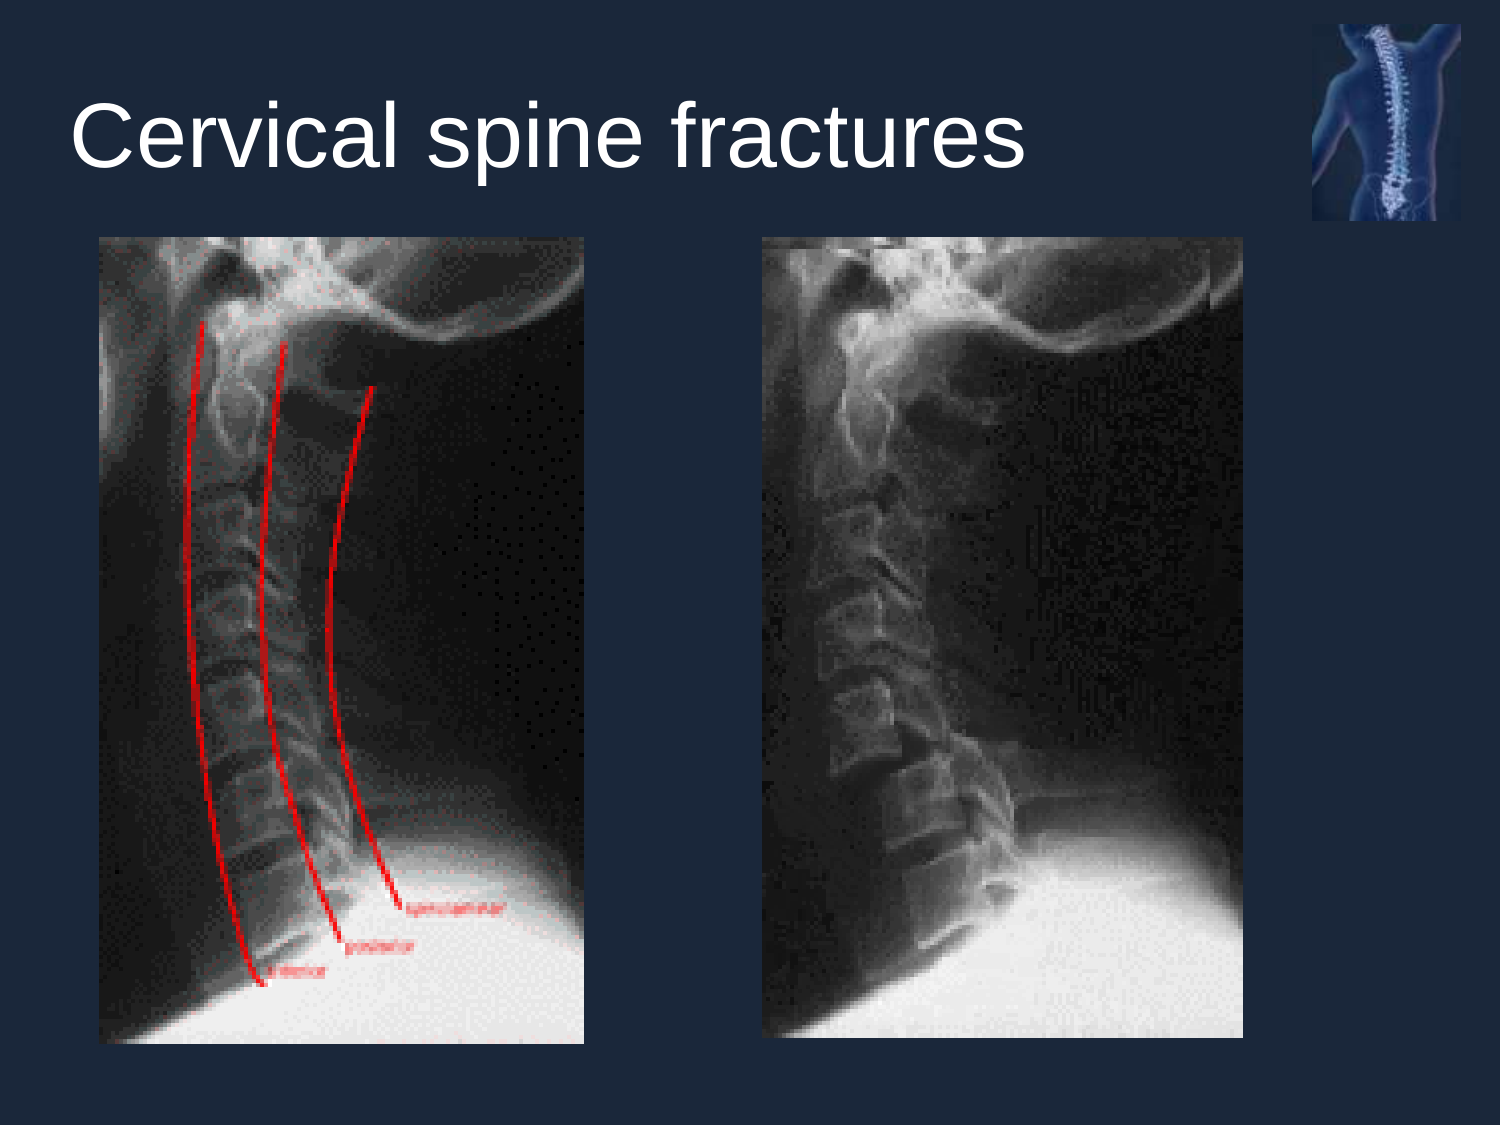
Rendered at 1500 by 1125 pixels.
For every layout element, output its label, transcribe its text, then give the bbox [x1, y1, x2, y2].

picture [99, 237, 585, 1045]
picture [762, 237, 1243, 1038]
title Cervical spine fractures [61, 36, 1413, 226]
picture [1312, 24, 1462, 221]
